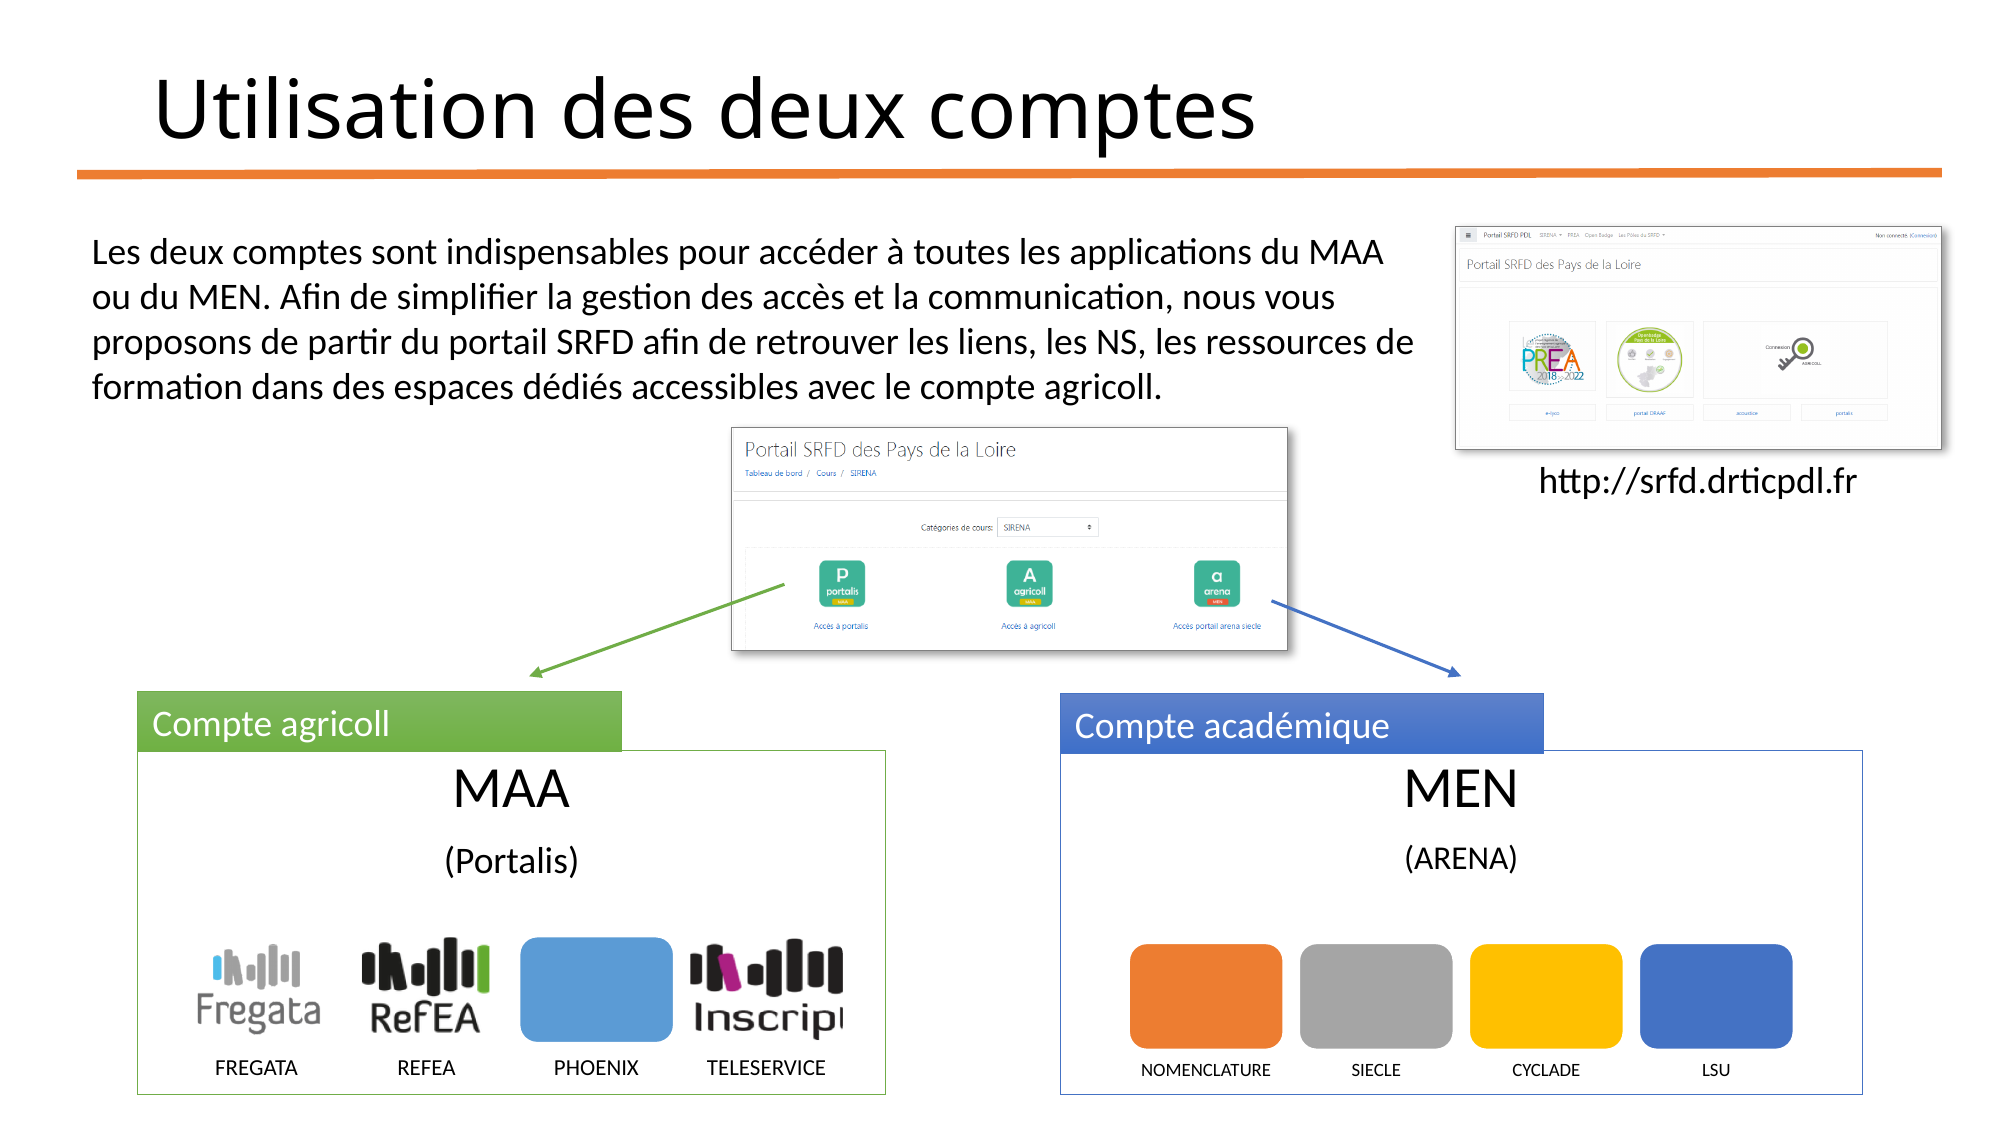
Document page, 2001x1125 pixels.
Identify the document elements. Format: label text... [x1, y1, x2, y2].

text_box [529, 584, 785, 677]
picture [731, 427, 1288, 651]
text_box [178, 853, 845, 1125]
list MAA (Portalis) [137, 750, 886, 1095]
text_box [1271, 600, 1462, 677]
picture [1454, 226, 1942, 450]
text_box Compte agricoll [137, 691, 622, 752]
text_box MEN (ARENA) [1060, 750, 1863, 1095]
title Utilisation des deux comptes [137, 59, 1863, 164]
text_box Les deux comptes sont indispensables pour accéder à toutes les applications du MAA ou du MEN. Afin de simplifier la gestion des accès et la communication, nous vous proposons de partir du portail SRFD afin de retrouver les liens, les NS, les ressources de formation dans des espaces dédiés accessibles avec le compte agricoll. [77, 219, 1438, 415]
text_box Compte académique [1060, 693, 1544, 754]
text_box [1128, 860, 1794, 1125]
text_box http://srfd.drticpdl.fr [1454, 450, 1942, 509]
